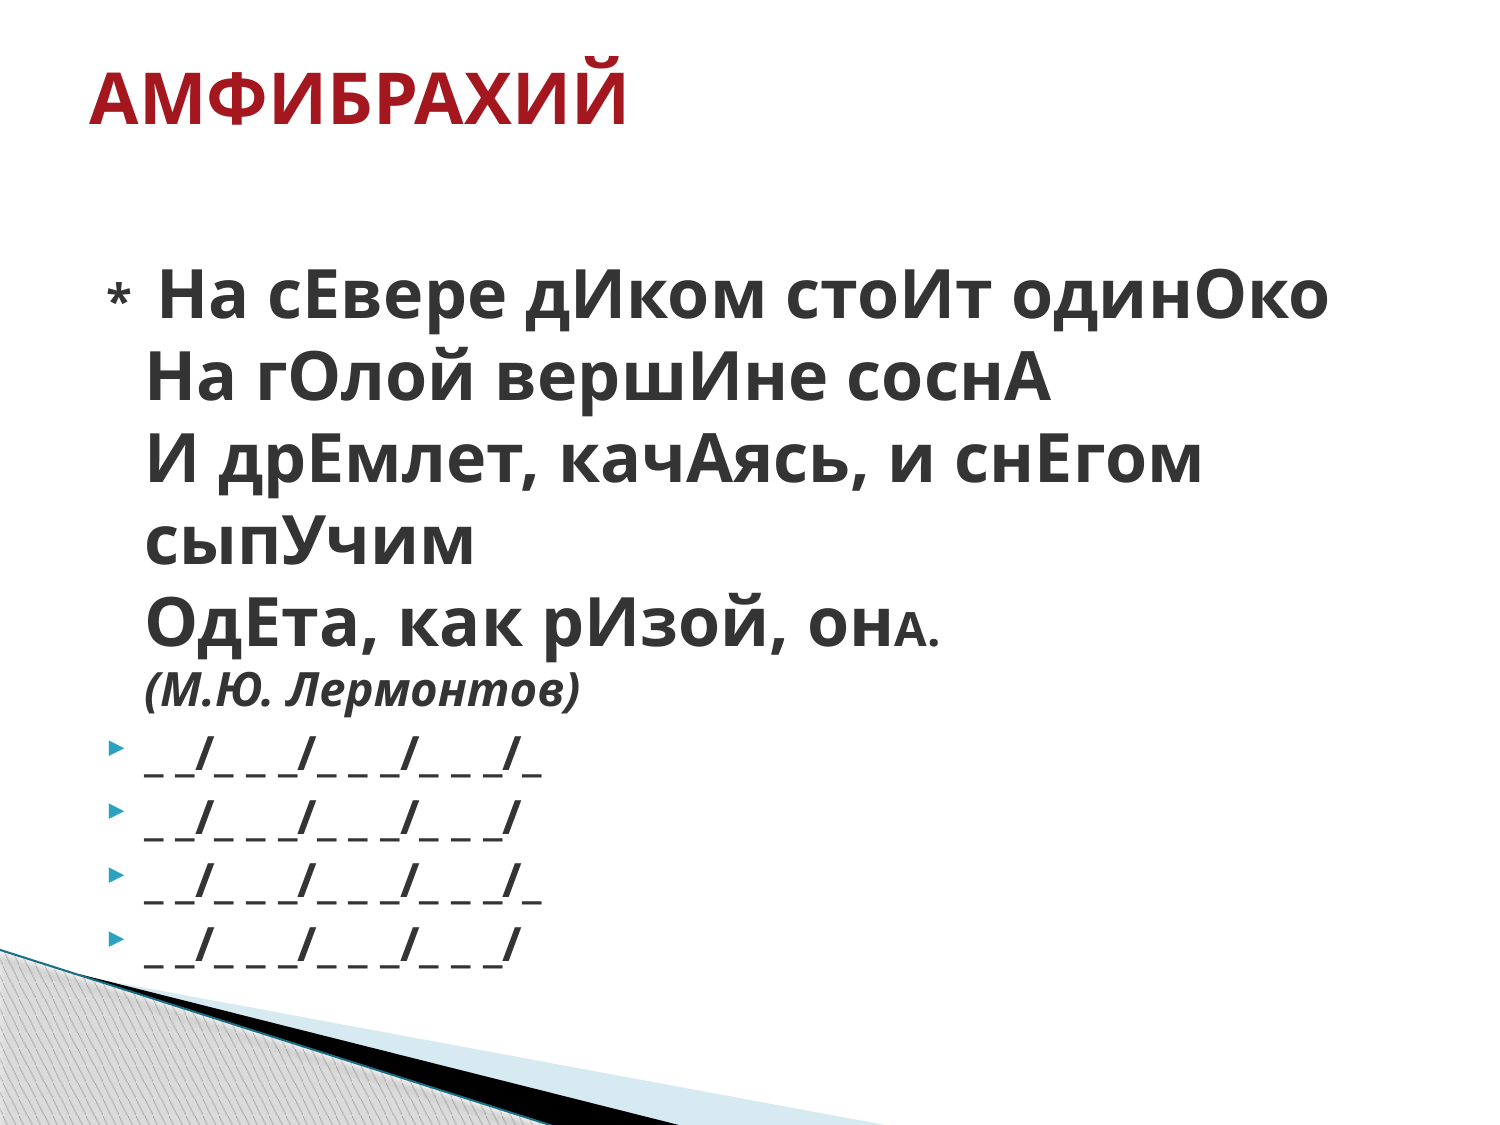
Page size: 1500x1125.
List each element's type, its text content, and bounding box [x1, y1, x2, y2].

title АМФИБРАХИЙ [75, 45, 1425, 233]
list * На сЕвере дИком стоИт одинОко На гОлой вершИне соснА И дрЕмлет, качАясь, и снЕгом сыпУчим ОдЕта, как рИзой, онА. (М.Ю. Лермонтов) _ _/_ _ _/_ _ _/_ _ _/_ _ _/_ _ _/_ _ _/_ _ _/ _ _/_ _ _/_ _ _/_ _ _/_ _ _/_ _ _/_ _ _/_ _ _/ [75, 243, 1425, 986]
